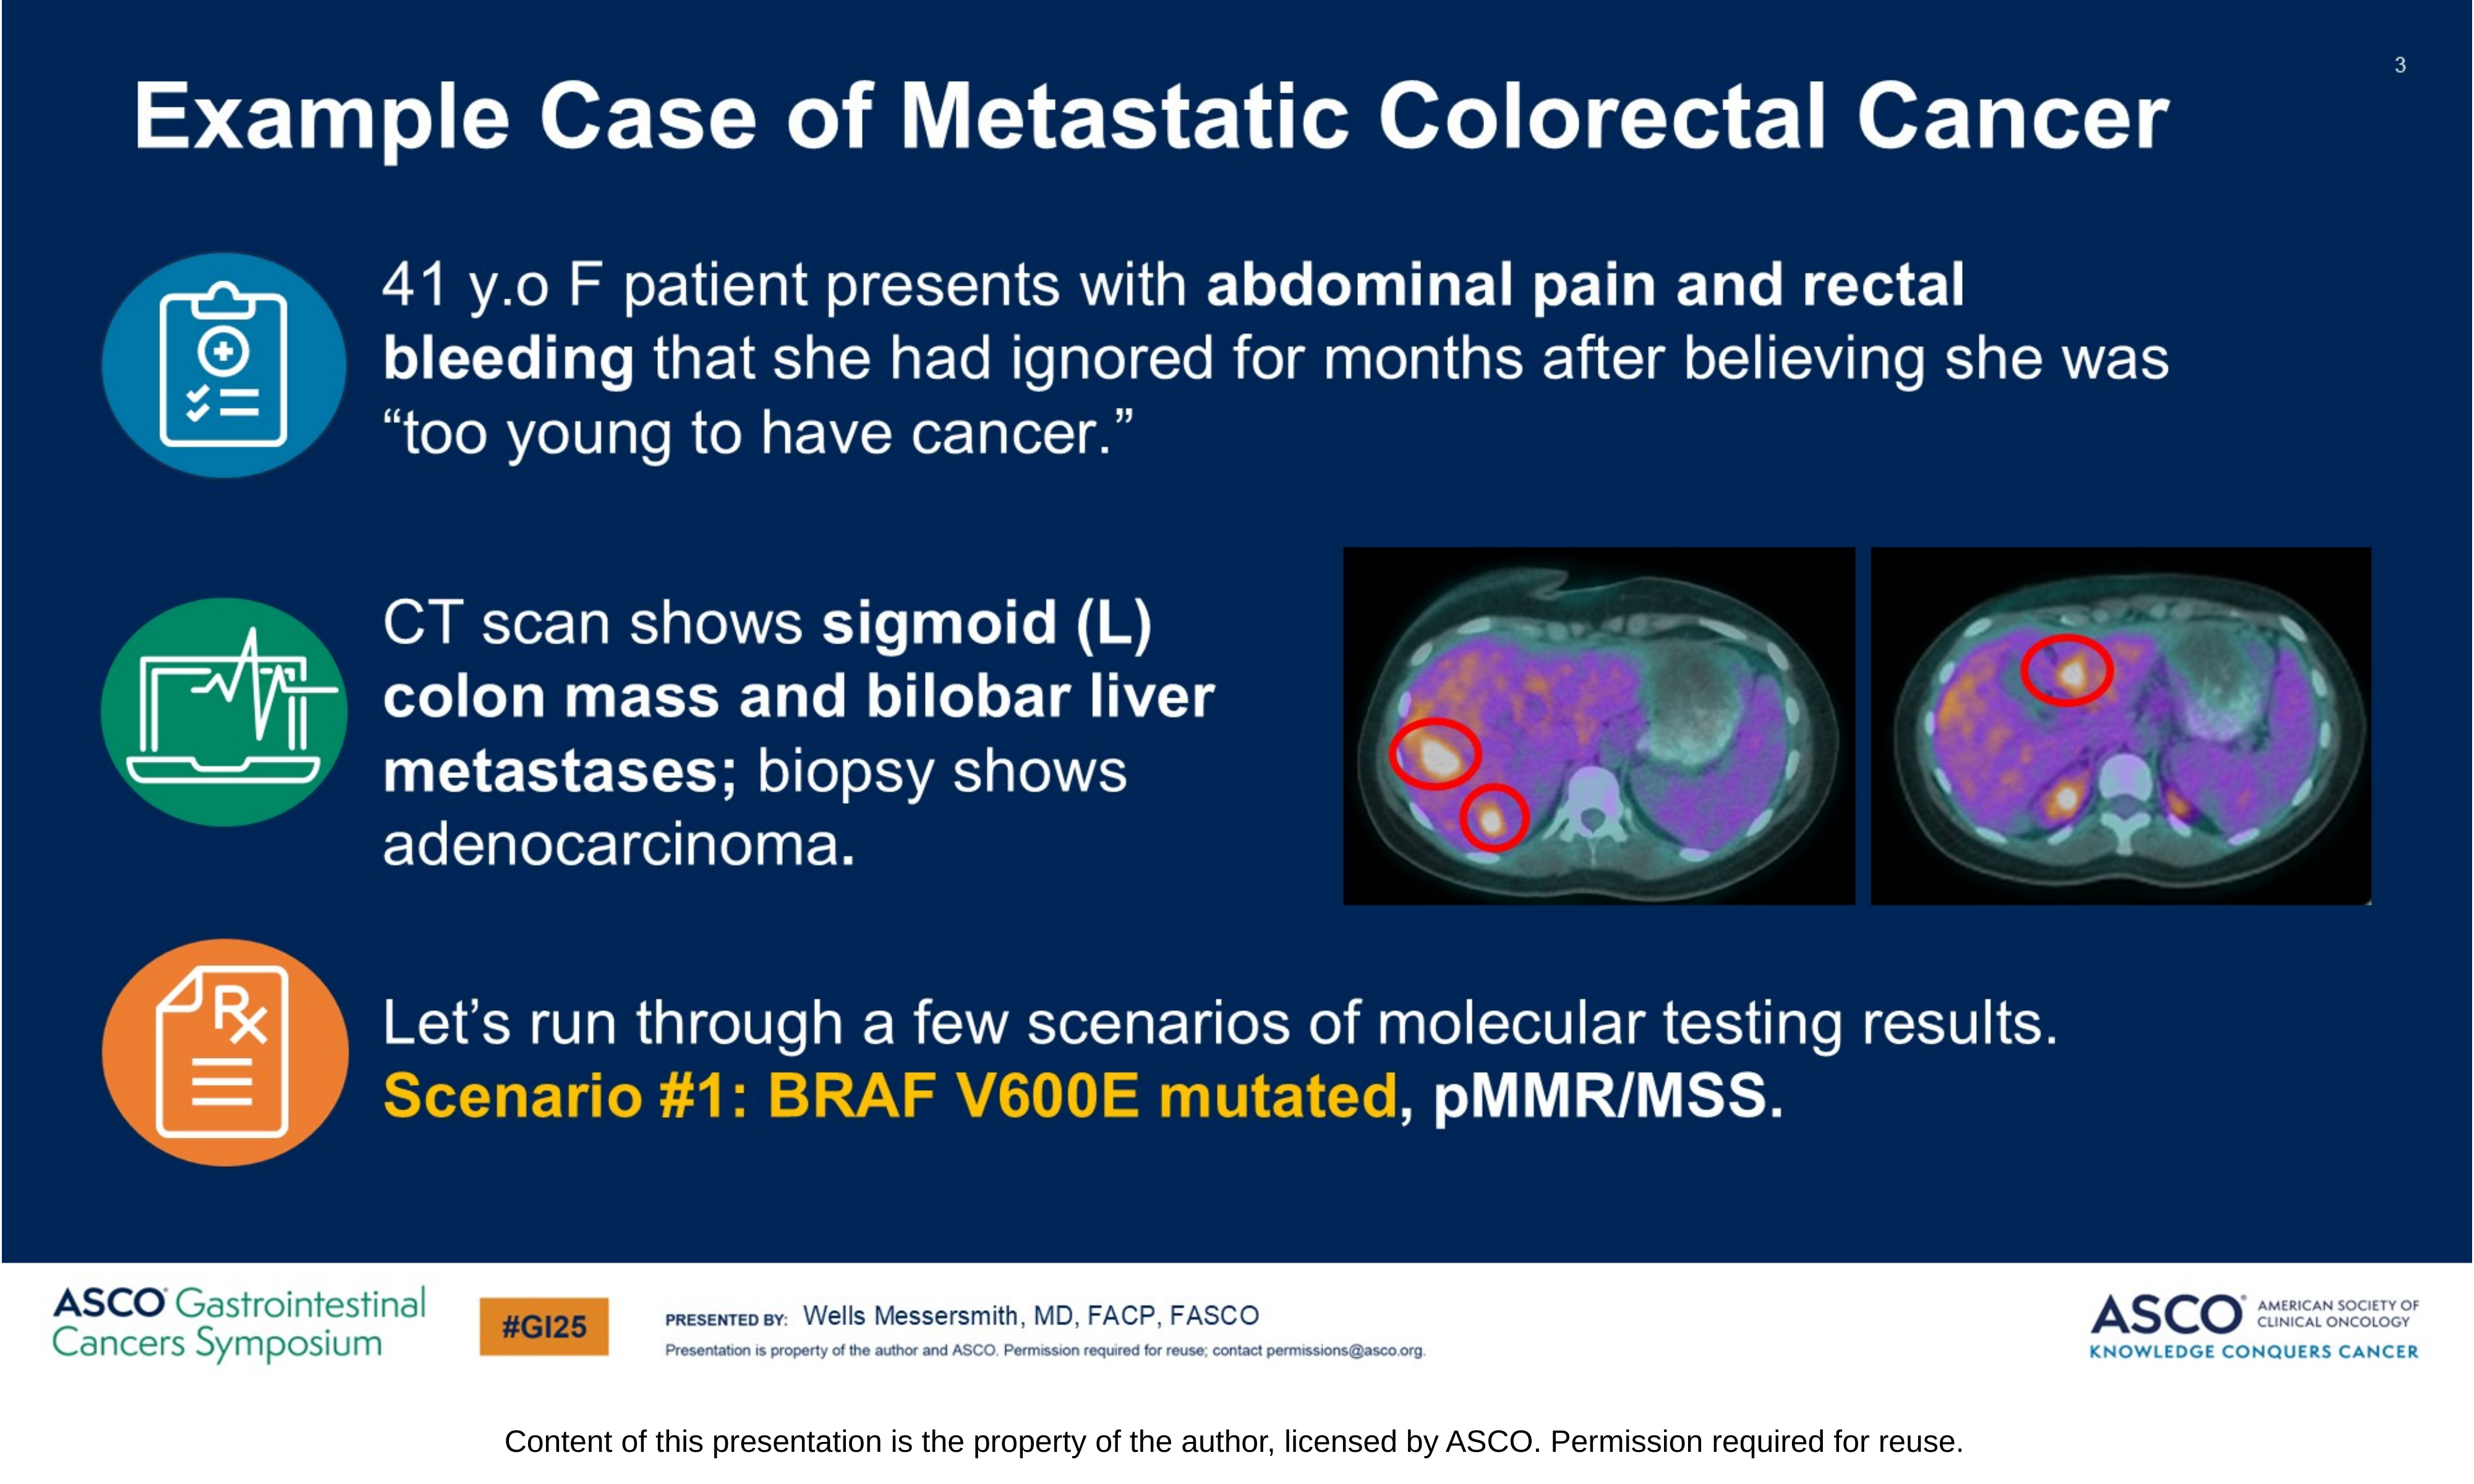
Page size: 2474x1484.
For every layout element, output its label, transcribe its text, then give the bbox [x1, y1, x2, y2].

picture [2, 0, 2472, 1389]
text_box Content of this presentation is the property of the author, licensed by ASCO. Permission required for reuse. [0, 1399, 2474, 1477]
